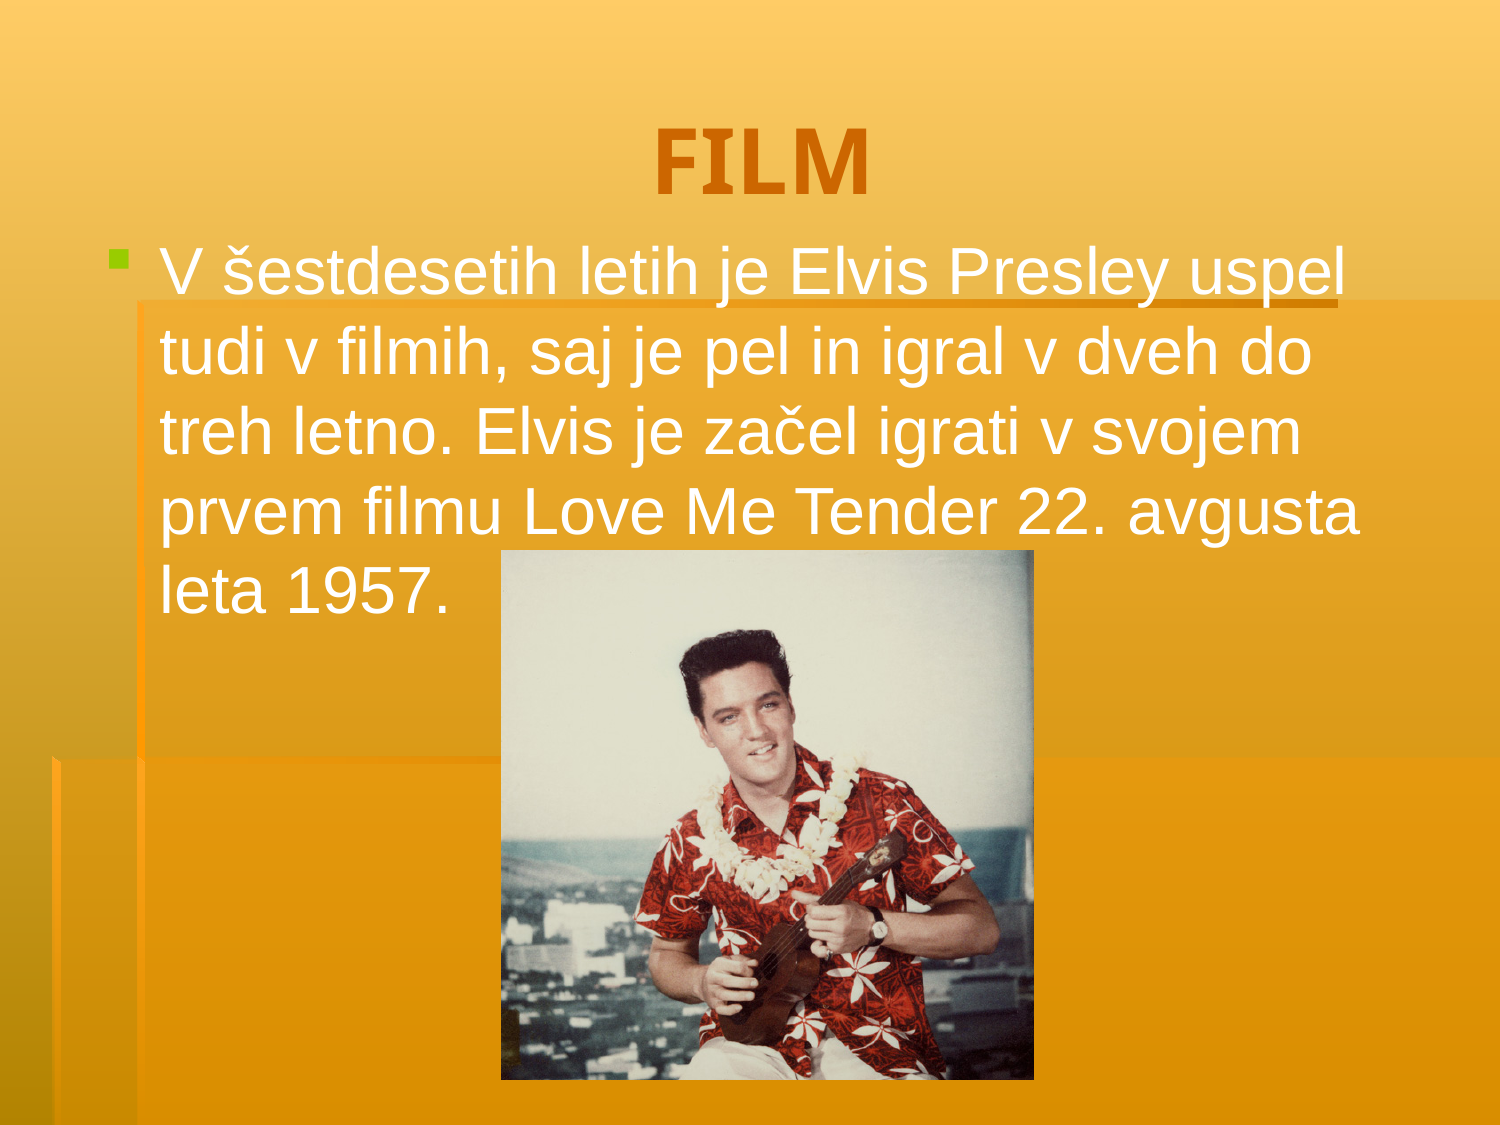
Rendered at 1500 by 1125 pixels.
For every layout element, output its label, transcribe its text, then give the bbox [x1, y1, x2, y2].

picture [501, 550, 1034, 1080]
list V šestdesetih letih je Elvis Presley uspel tudi v filmih, saj je pel in igral v dveh do treh letno. Elvis je začel igrati v svojem prvem filmu Love Me Tender 22. avgusta leta 1957. [88, 220, 1403, 908]
title FILM [75, 40, 1451, 275]
